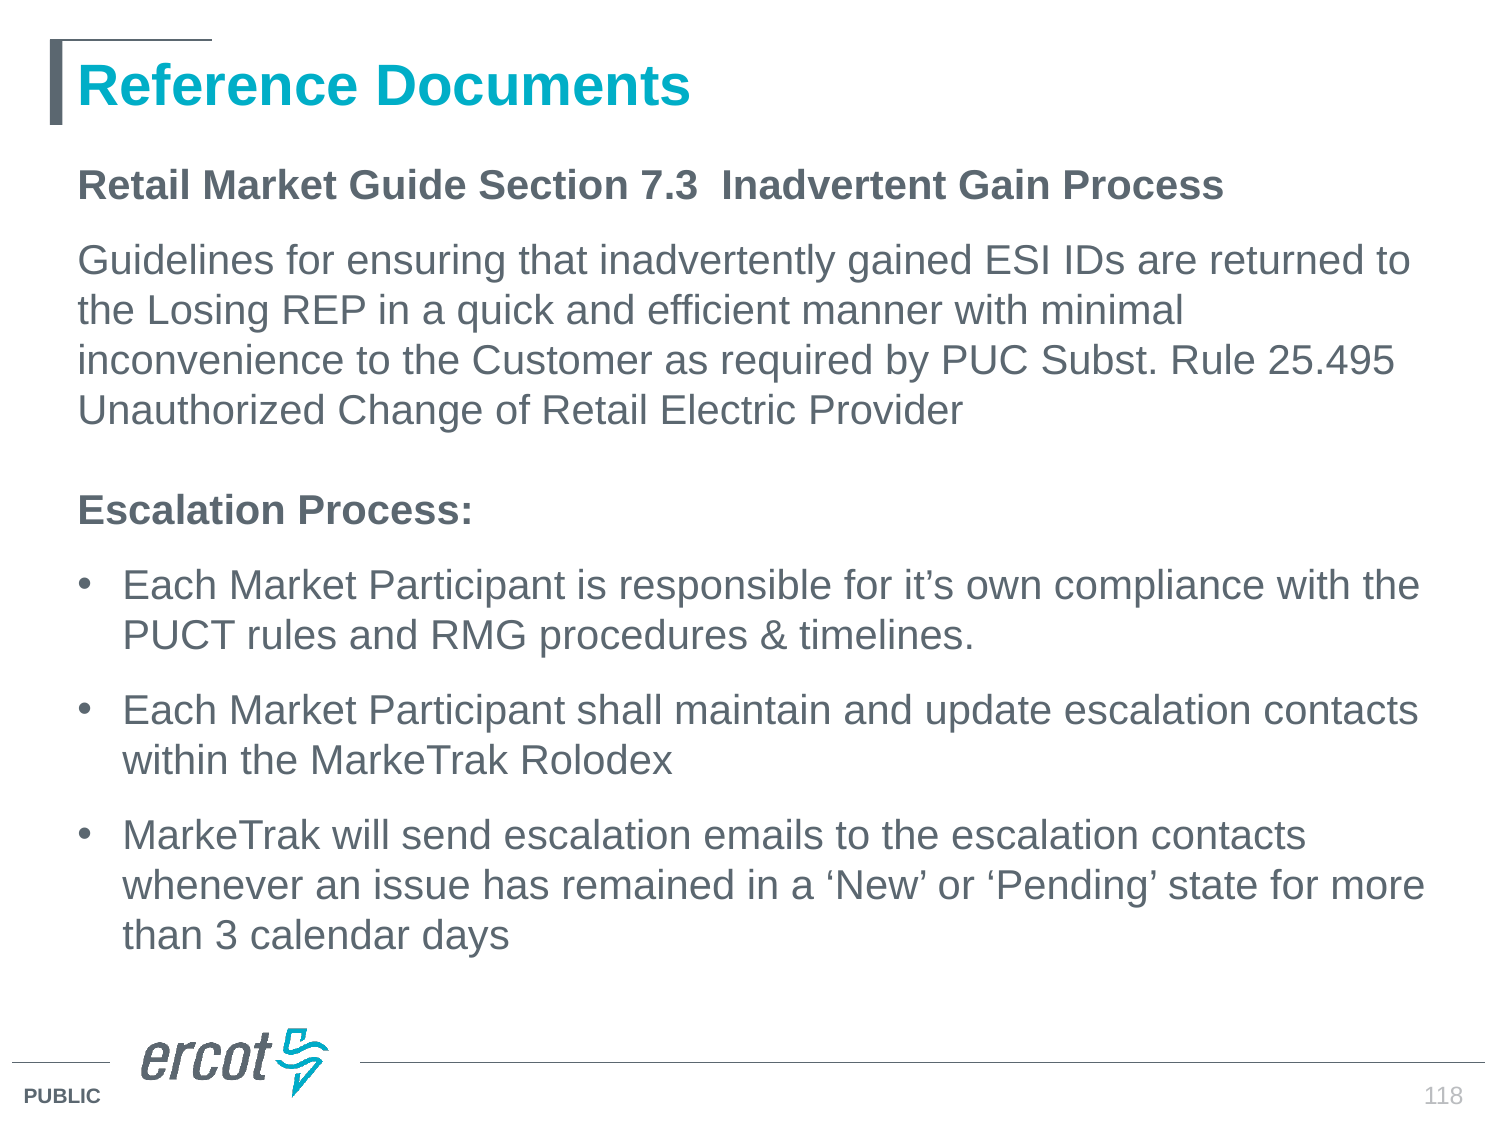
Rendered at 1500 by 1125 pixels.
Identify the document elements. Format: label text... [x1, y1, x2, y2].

title Reference Documents [62, 39, 1450, 125]
list Retail Market Guide Section 7.3 Inadvertent Gain Process Guidelines for ensuring that inadvertently gained ESI IDs are returned to the Losing REP in a quick and efficient manner with minimal inconvenience to the Customer as required by PUC Subst. Rule 25.495 Unauthorized Change of Retail Electric Provider Escalation Process: Each Market Participant is responsible for it’s own compliance with the PUCT rules and RMG procedures & timelines. Each Market Participant shall maintain and update escalation contacts within the MarkeTrak Rolodex MarkeTrak will send escalation emails to the escalation contacts whenever an issue has remained in a ‘New’ or ‘Pending’ state for more than 3 calendar days [62, 150, 1450, 980]
picture [137, 1024, 332, 1100]
slide_number 118 [1400, 1076, 1488, 1113]
